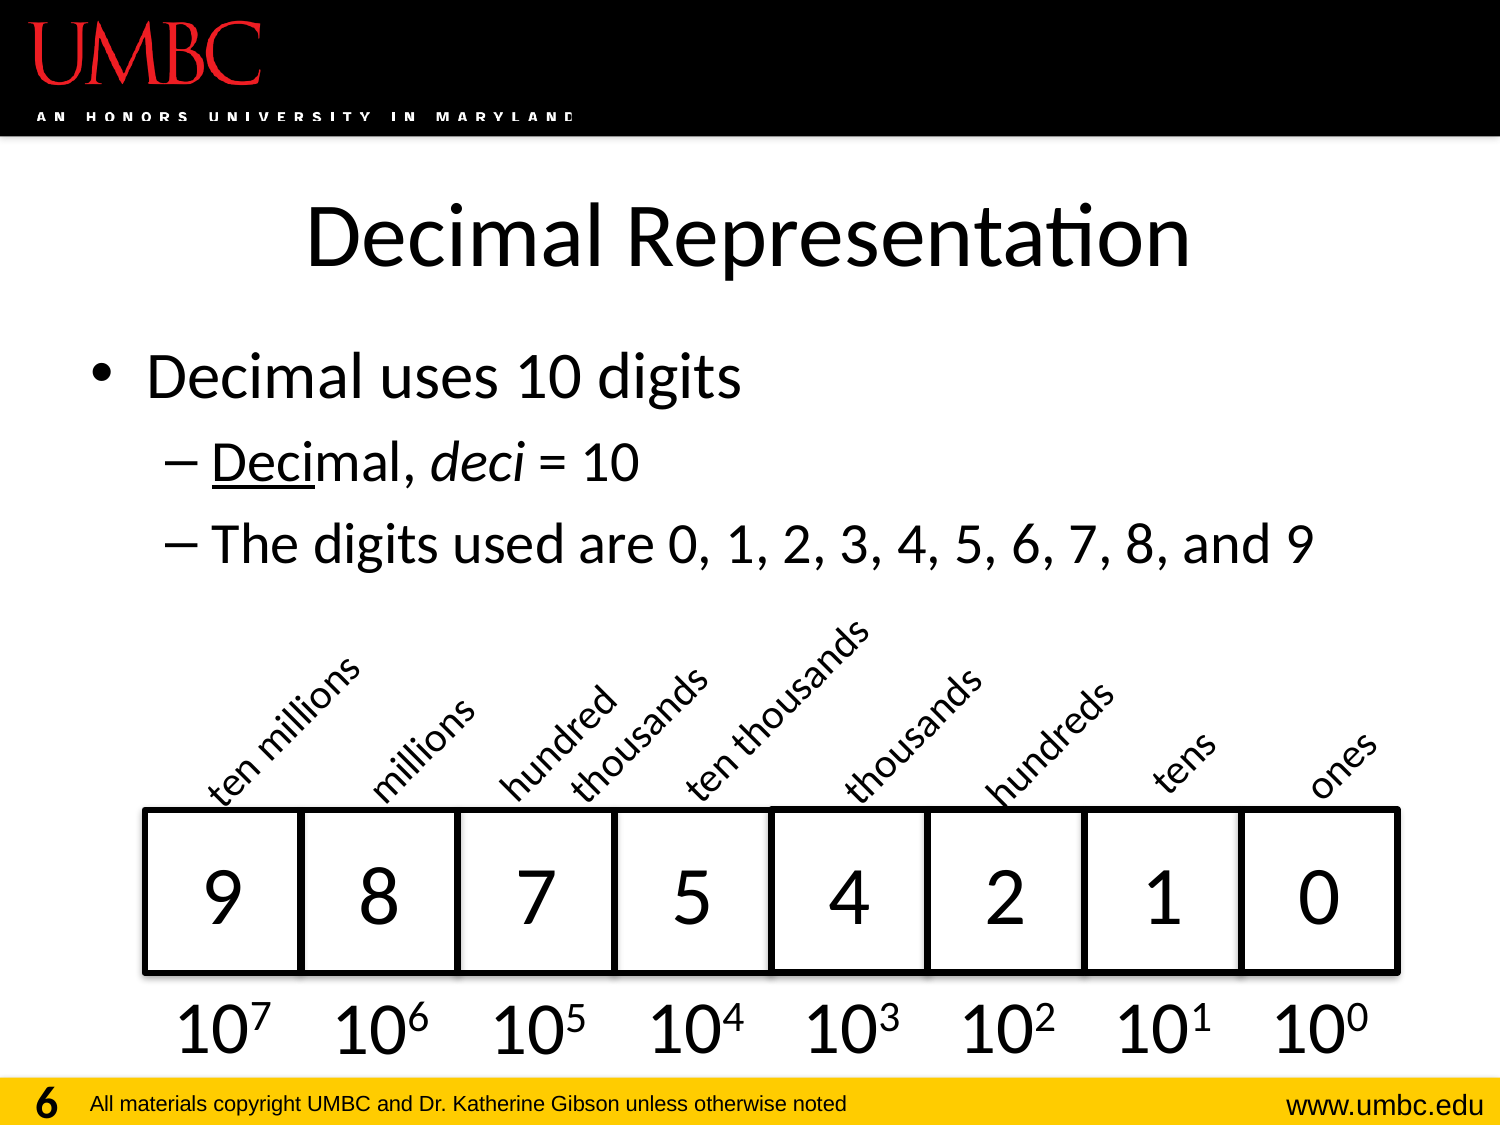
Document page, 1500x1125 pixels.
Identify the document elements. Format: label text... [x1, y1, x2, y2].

text_box ten thousands [619, 547, 936, 869]
text_box 5 [619, 809, 769, 973]
text_box 5 [615, 809, 627, 817]
text_box 106 [306, 972, 455, 1077]
text_box 7 [458, 809, 615, 973]
slide_number 6 [0, 1065, 94, 1125]
text_box ten millions [141, 588, 422, 869]
text_box 107 [148, 970, 297, 1076]
text_box 8 [305, 809, 458, 973]
title Decimal Representation [75, 136, 1425, 324]
text_box 105 [464, 972, 613, 1078]
text_box 103 [777, 971, 926, 1077]
text_box thousands [775, 598, 1046, 869]
text_box millions [305, 626, 541, 869]
text_box 9 [144, 809, 301, 973]
text_box tens [1082, 660, 1282, 861]
text_box 104 [621, 971, 770, 1076]
text_box ones [1235, 659, 1444, 868]
text_box 1 [1084, 809, 1239, 973]
text_box 102 [933, 971, 1082, 1077]
text_box hundred thousands [466, 574, 761, 869]
text_box hundreds [933, 626, 1165, 859]
list Decimal uses 10 digits Decimal, deci = 10 The digits used are 0, 1, 2, 3, 4, 5, 6, 7, 8, and 9 [75, 324, 1425, 1066]
text_box 100 [1245, 971, 1394, 1077]
text_box 0 [1241, 809, 1398, 973]
text_box 4 [771, 809, 925, 973]
text_box 2 [927, 809, 1082, 973]
text_box 8 [301, 809, 312, 816]
text_box 101 [1088, 971, 1237, 1077]
